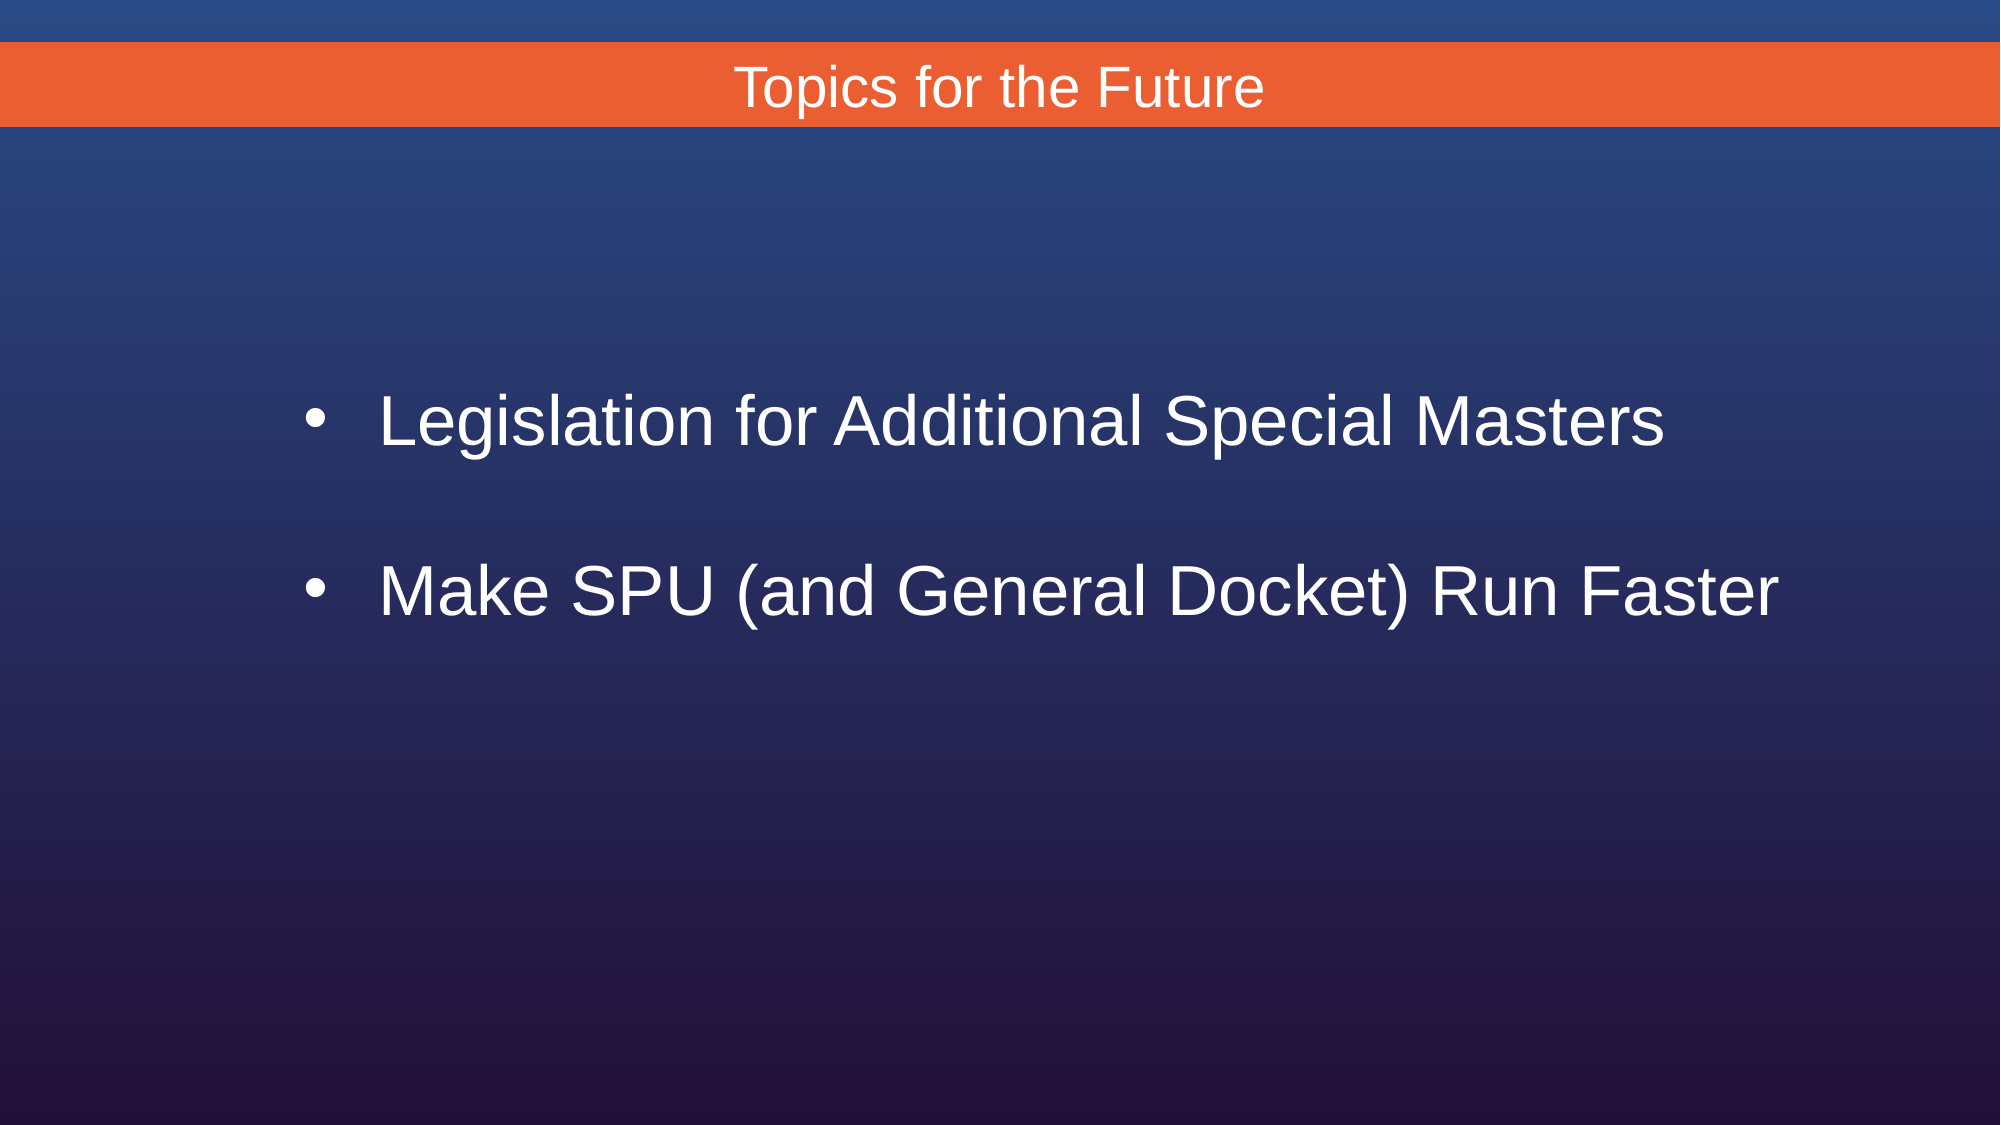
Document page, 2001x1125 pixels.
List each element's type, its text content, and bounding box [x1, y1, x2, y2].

text_box Legislation for Additional Special Masters Make SPU (and General Docket) Run Faster [288, 367, 1931, 637]
text_box Topics for the Future [0, 42, 2000, 127]
list [169, 233, 1895, 948]
